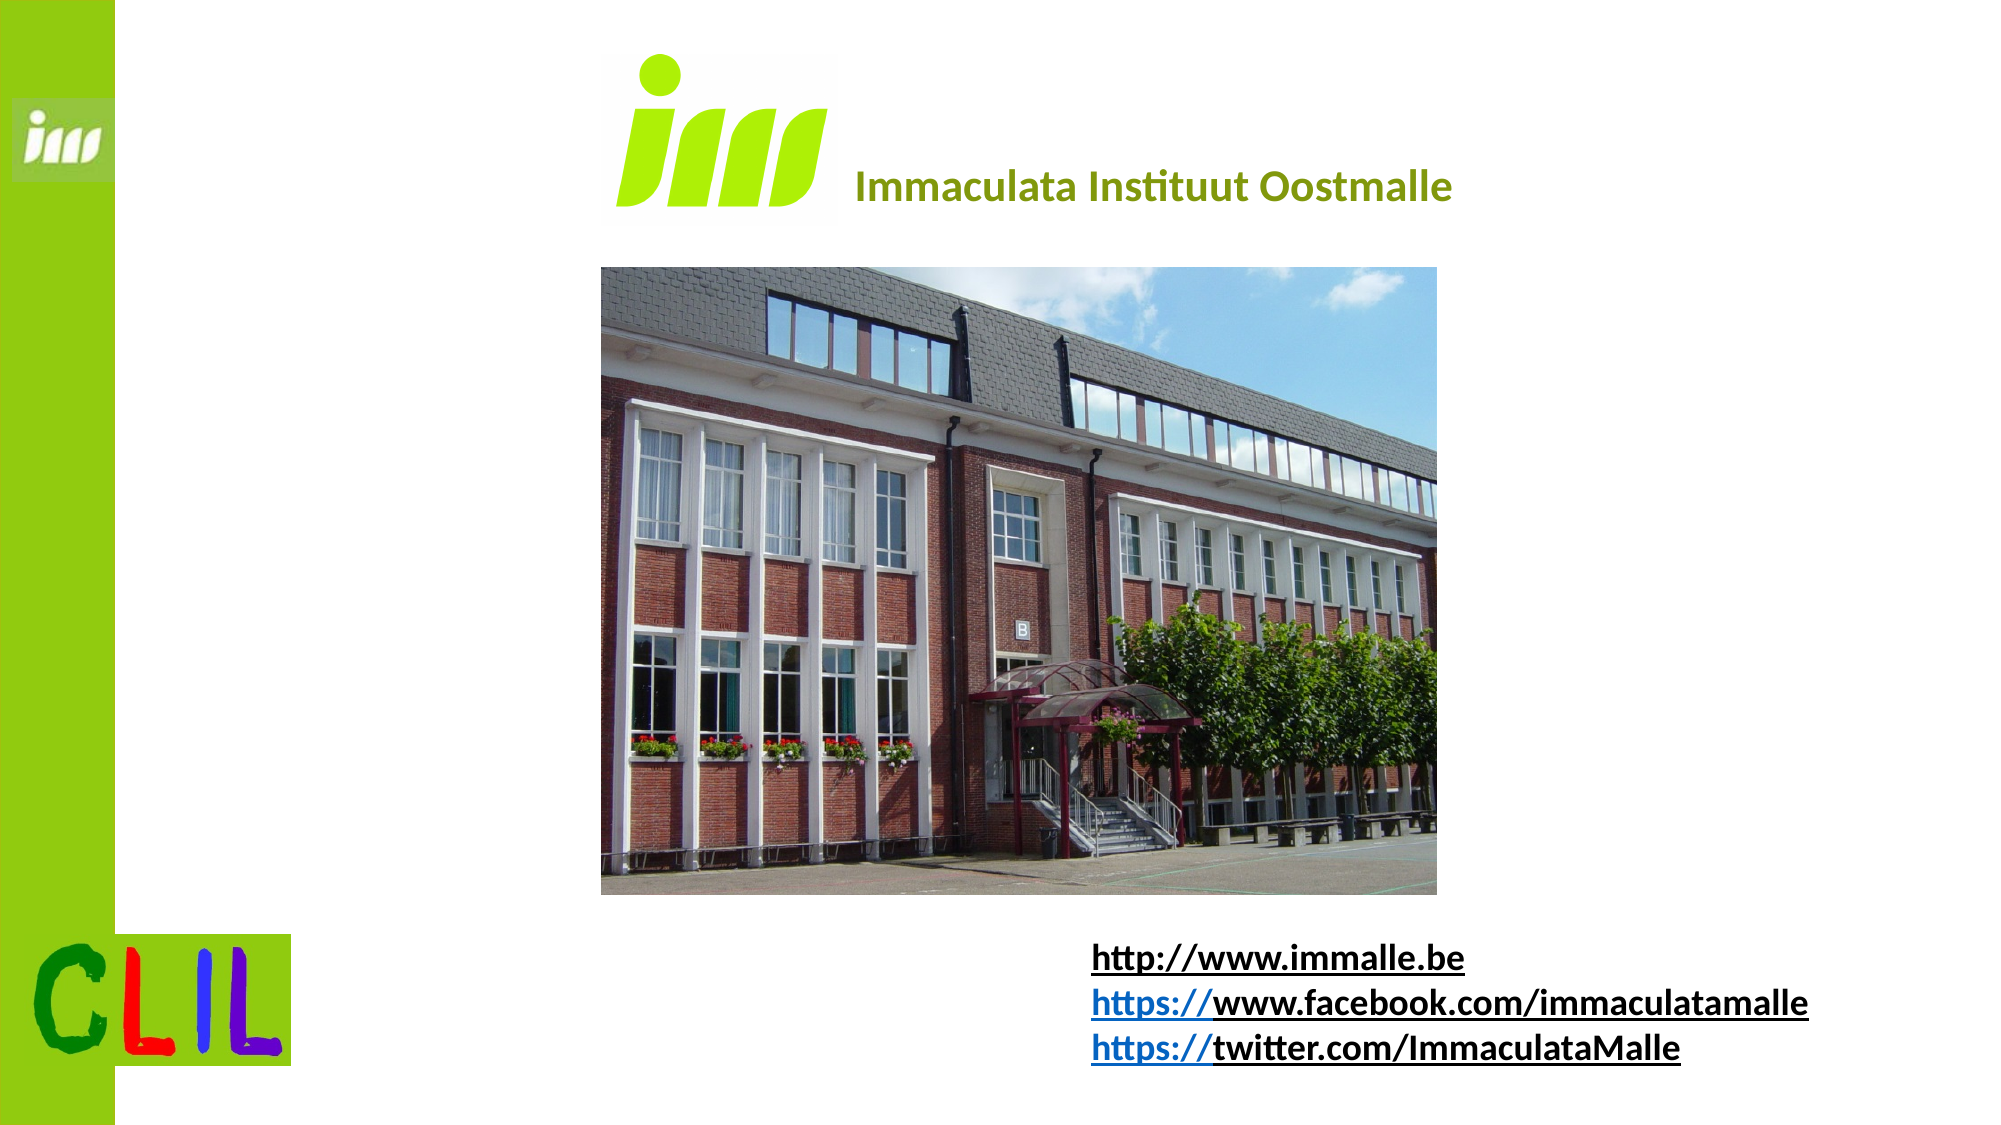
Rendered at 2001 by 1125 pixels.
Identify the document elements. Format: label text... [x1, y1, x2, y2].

picture [600, 54, 838, 226]
text_box [0, 0, 115, 1125]
picture [24, 934, 291, 1066]
picture [12, 98, 115, 182]
picture [600, 267, 1437, 895]
text_box Immaculata Instituut Oostmalle [837, 121, 1476, 240]
text_box http://www.immalle.be https://www.facebook.com/immaculatamalle https://twitter.com/ImmaculataMalle [1076, 925, 1842, 1076]
